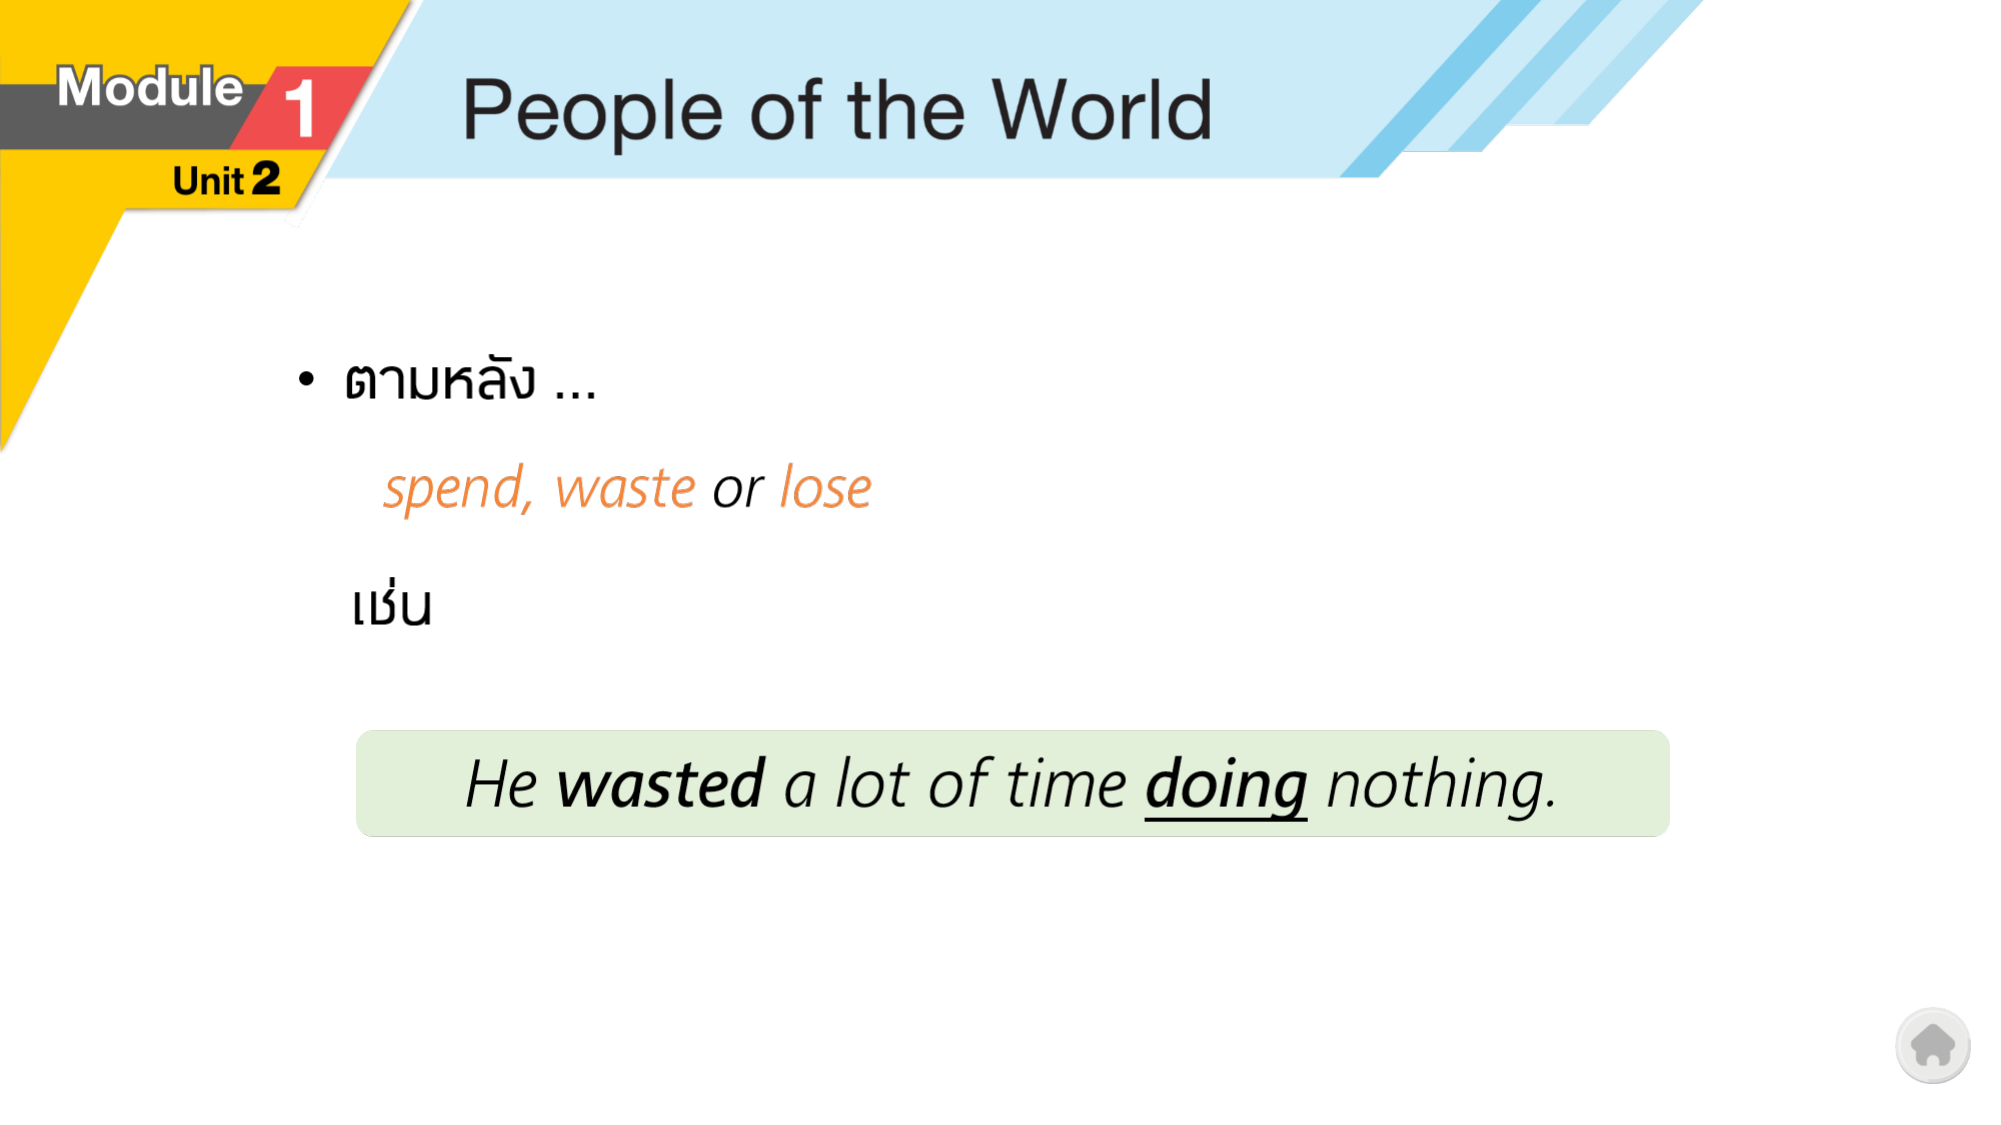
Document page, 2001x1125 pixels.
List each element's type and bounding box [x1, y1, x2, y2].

picture [356, 722, 1670, 864]
picture [0, 0, 2000, 684]
picture [1895, 1007, 1971, 1084]
